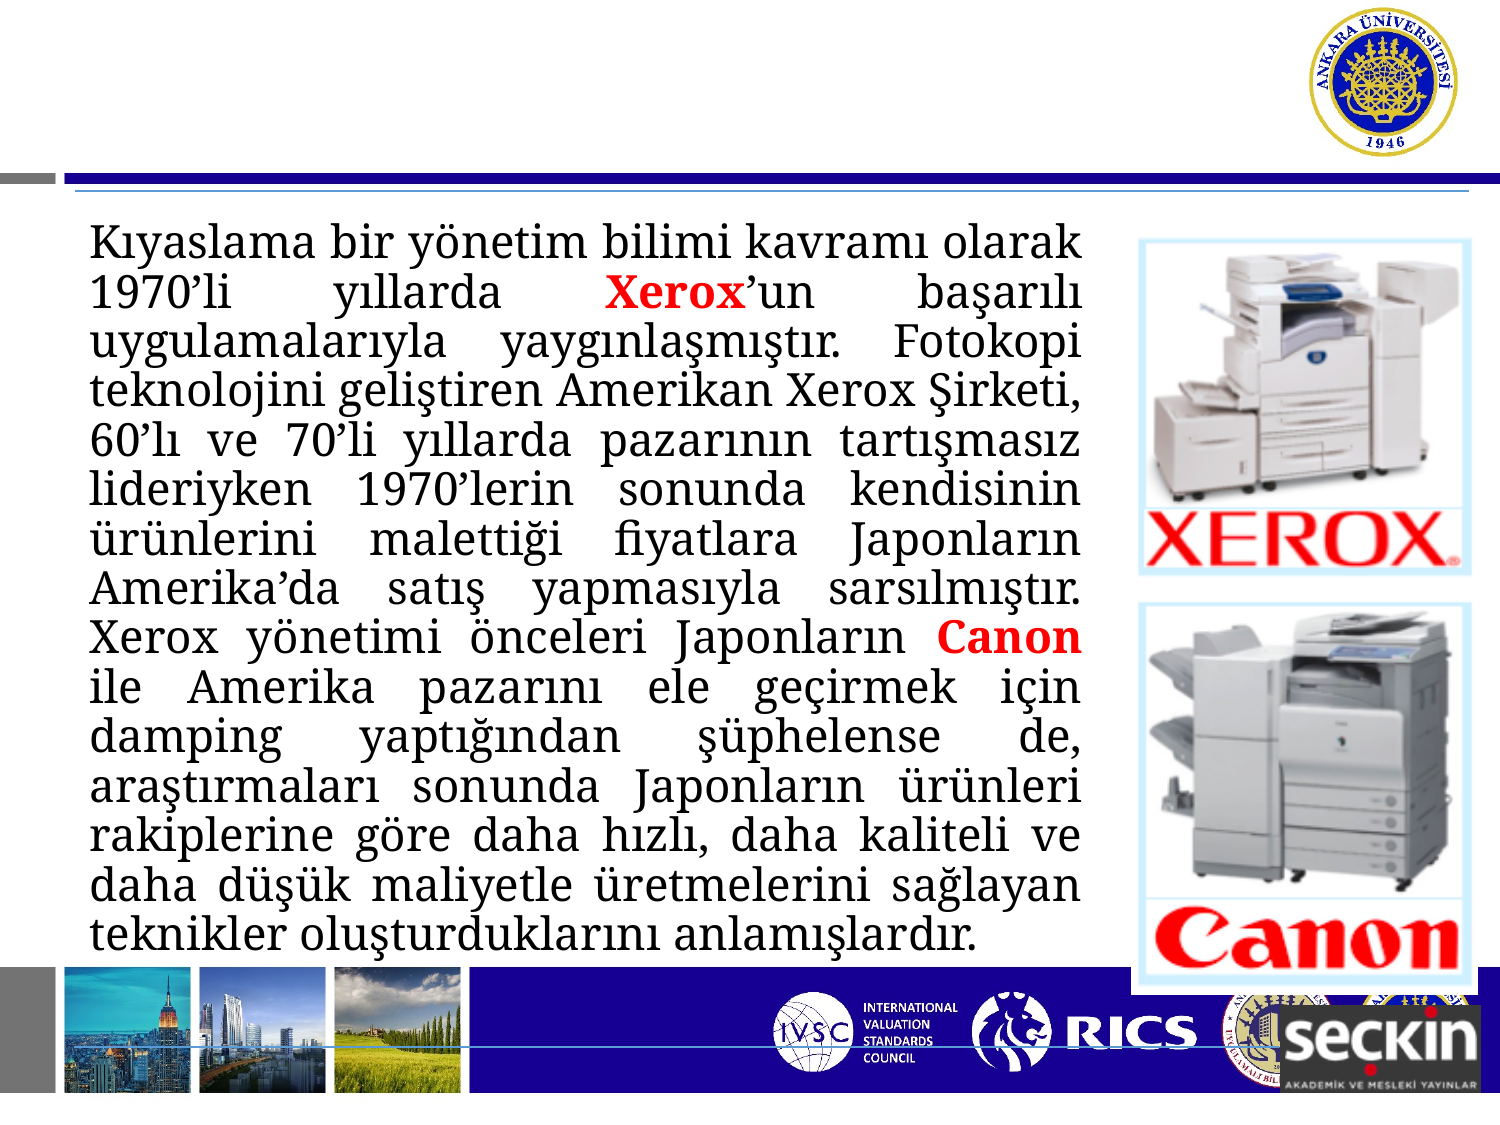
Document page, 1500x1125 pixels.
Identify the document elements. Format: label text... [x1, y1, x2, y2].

picture [0, 0, 1500, 1125]
list Kıyaslama bir yönetim bilimi kavramı olarak 1970’li yıllarda Xerox’un başarılı uygulamalarıyla yaygınlaşmıştır. Fotokopi teknolojini geliştiren Amerikan Xerox Şirketi, 60’lı ve 70’li yıllarda pazarının tartışmasız lideriyken 1970’lerin sonunda kendisinin ürünlerini malettiği fiyatlara Japonların Amerika’da satış yapmasıyla sarsılmıştır. Xerox yönetimi önceleri Japonların Canon ile Amerika pazarını ele geçirmek için damping yaptığından şüphelense de, araştırmaları sonunda Japonların ürünleri rakiplerine göre daha hızlı, daha kaliteli ve daha düşük maliyetle üretmelerini sağlayan teknikler oluşturduklarını anlamışlardır. [75, 211, 1098, 1007]
